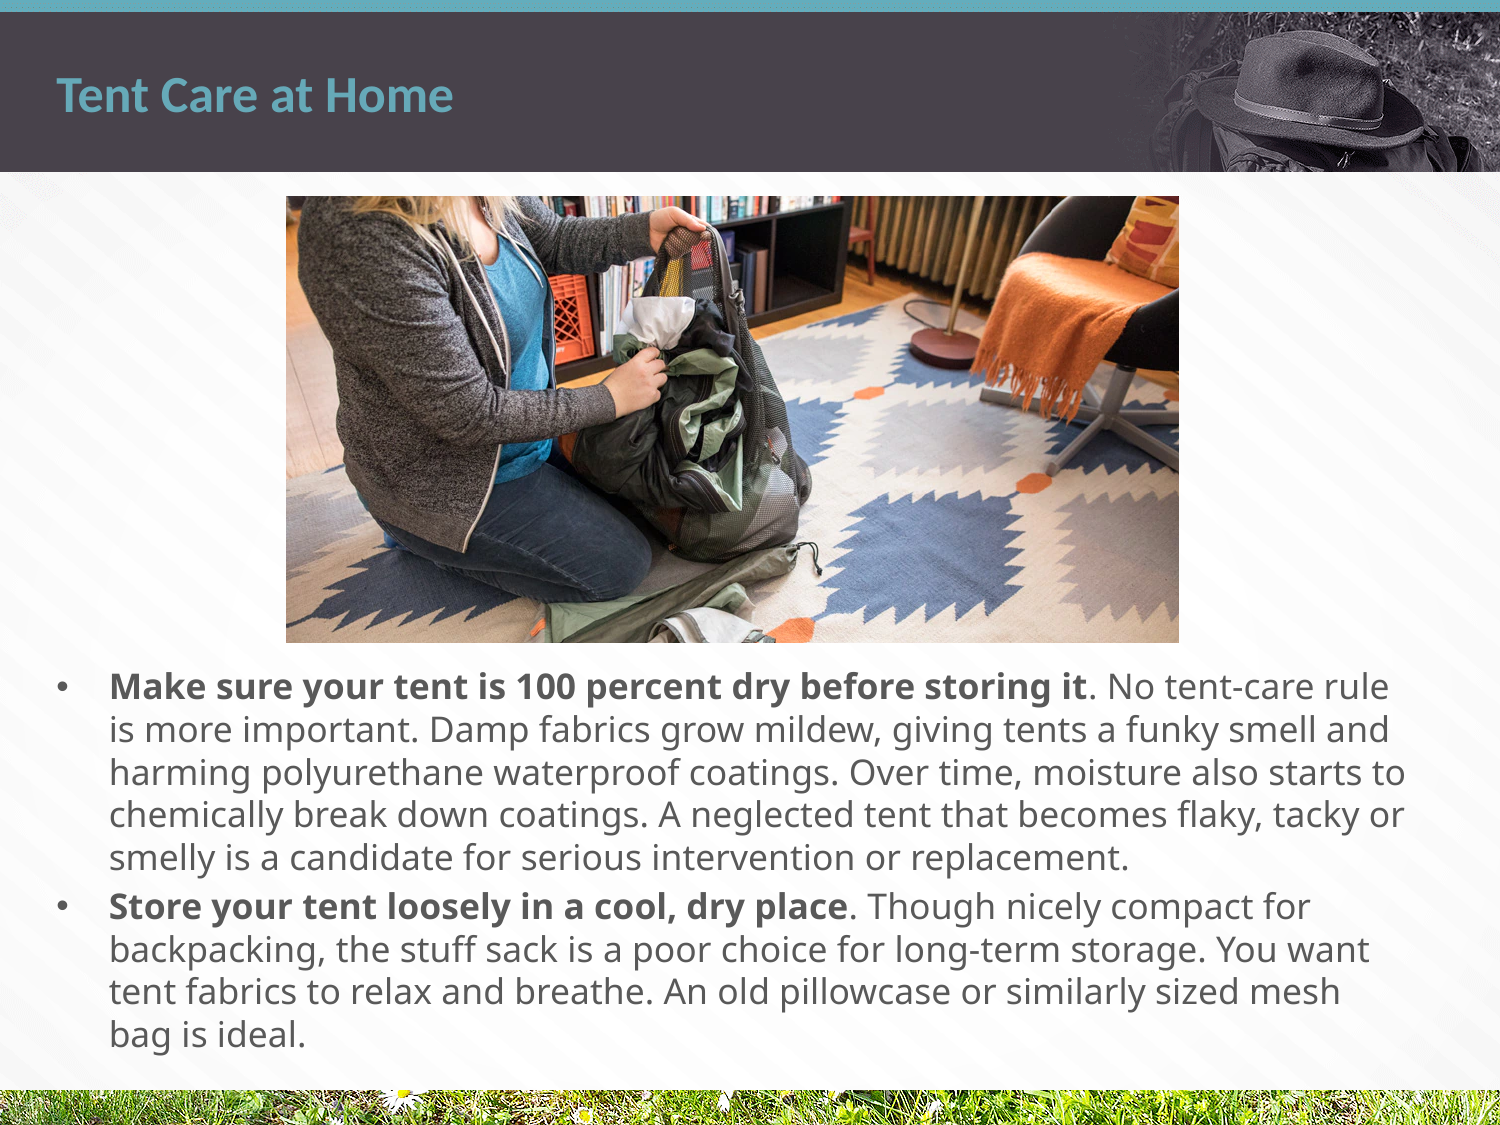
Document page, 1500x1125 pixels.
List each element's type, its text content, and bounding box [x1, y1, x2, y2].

title Tent Care at Home [41, 25, 1424, 157]
list Make sure your tent is 100 percent dry before storing it. No tent-care rule is more important. Damp fabrics grow mildew, giving tents a funky smell and harming polyurethane waterproof coatings. Over time, moisture also starts to chemically break down coatings. A neglected tent that becomes flaky, tacky or smelly is a candidate for serious intervention or replacement. Store your tent loosely in a cool, dry place. Though nicely compact for backpacking, the stuff sack is a poor choice for long-term storage. You want tent fabrics to relax and breathe. An old pillowcase or similarly sized mesh bag is ideal. [41, 656, 1424, 1071]
picture [0, 0, 1500, 1125]
